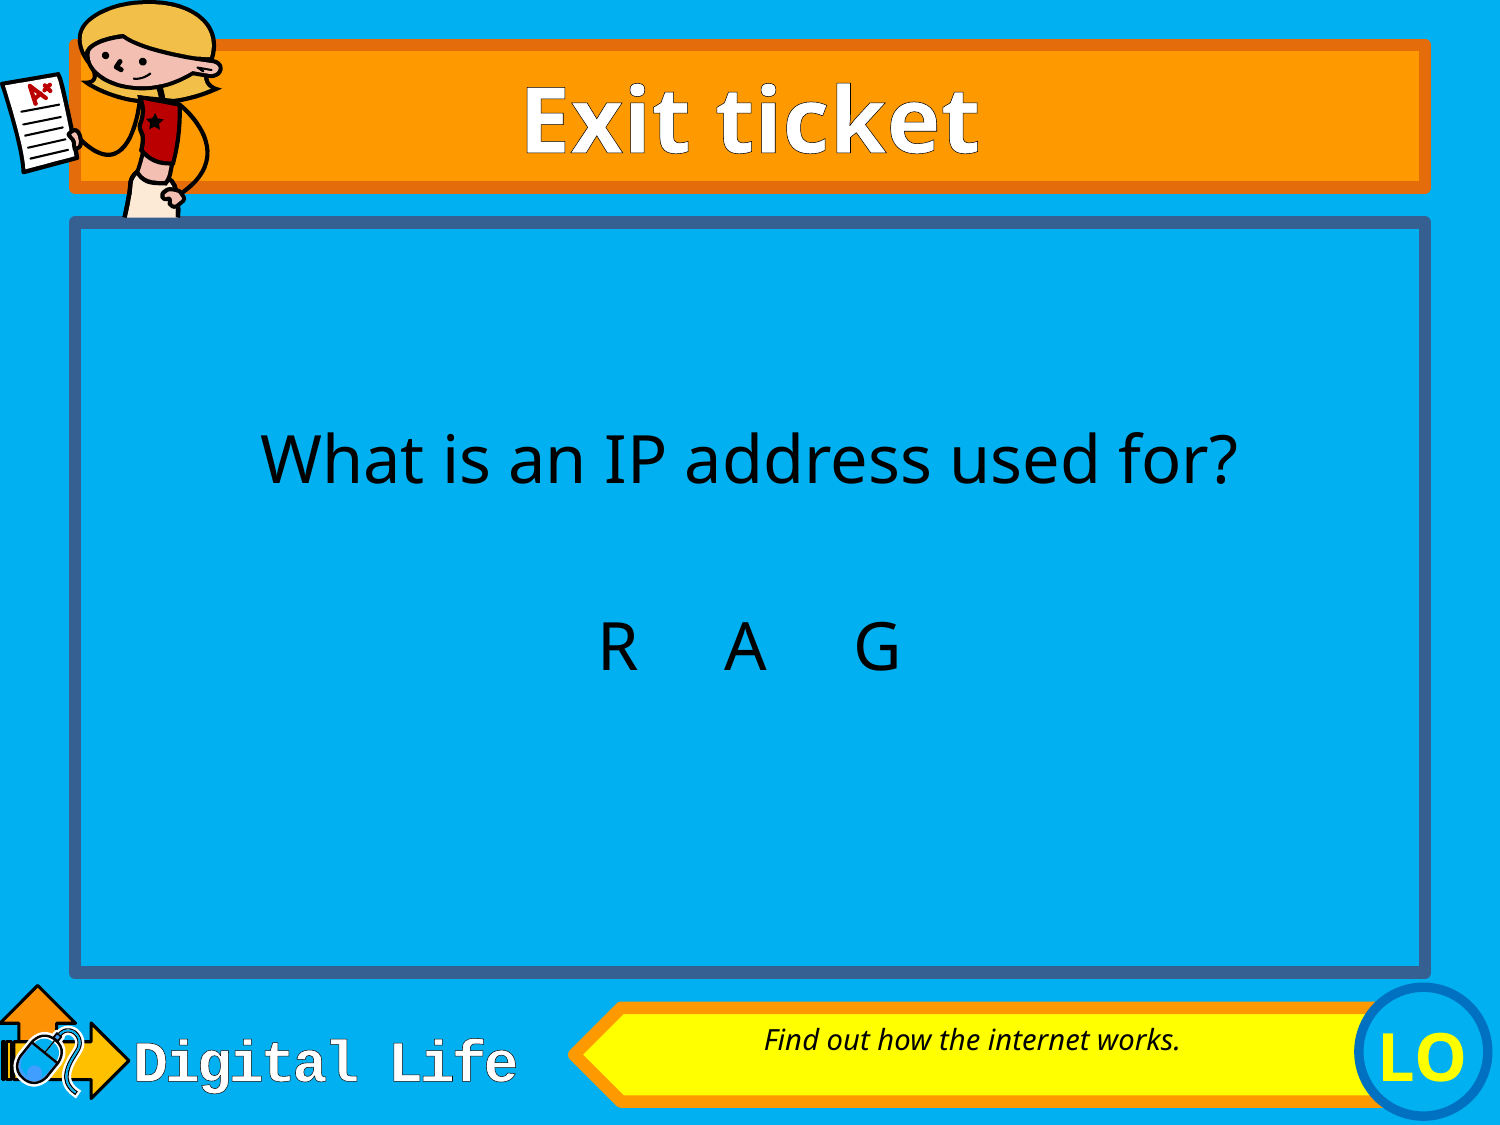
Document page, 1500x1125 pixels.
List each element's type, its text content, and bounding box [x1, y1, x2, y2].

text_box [0, 0, 223, 219]
list Find out how the internet works. [580, 1008, 1366, 1102]
list What is an IP address used for? R A G [69, 216, 1431, 979]
title Exit ticket [227, 39, 1431, 194]
